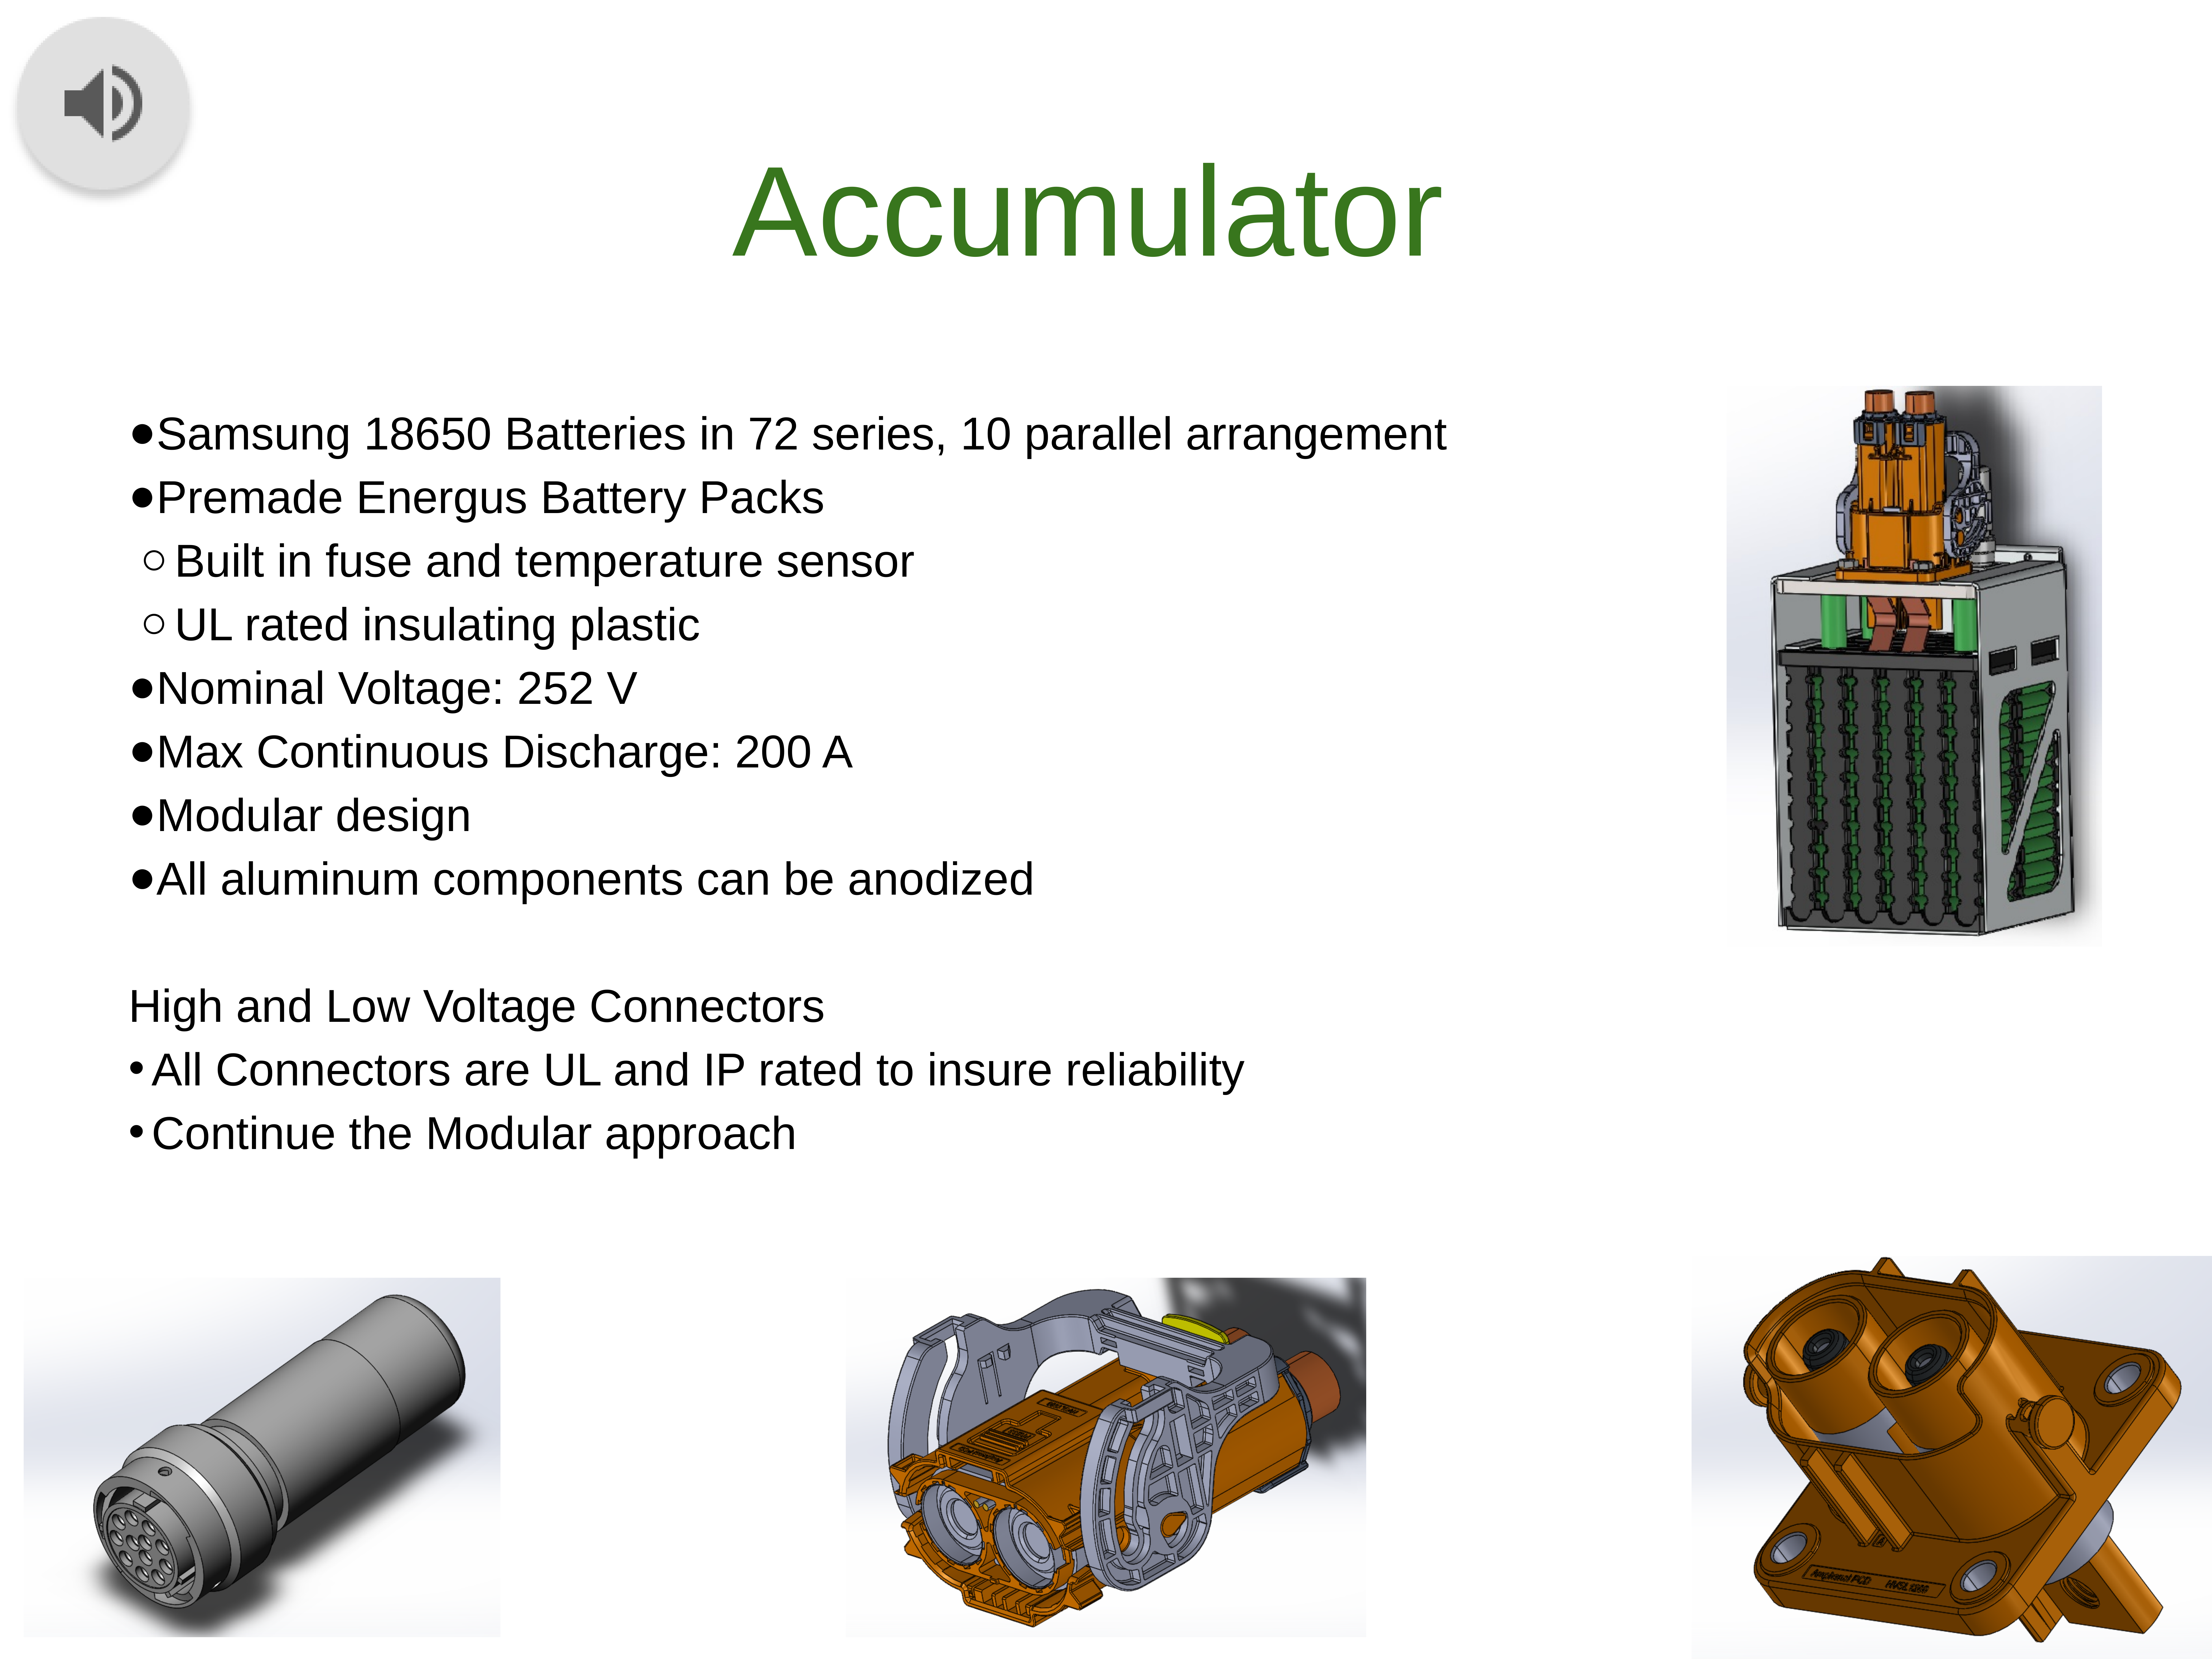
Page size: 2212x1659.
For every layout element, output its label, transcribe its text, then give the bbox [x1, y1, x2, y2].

title Accumulator [110, 66, 2102, 343]
picture [846, 1278, 1366, 1637]
picture [1692, 1256, 2212, 1659]
picture [24, 1278, 500, 1637]
list Samsung 18650 Batteries in 72 series, 10 parallel arrangement Premade Energus Battery Packs Built in fuse and temperature sensor UL rated insulating plastic Nominal Voltage: 252 V Max Continuous Discharge: 200 A Modular design All aluminum components can be anodized High and Low Voltage Connectors All Connectors are UL and IP rated to insure reliability Continue the Modular approach [110, 386, 2102, 1484]
picture [0, 0, 207, 207]
picture [1727, 386, 2102, 947]
